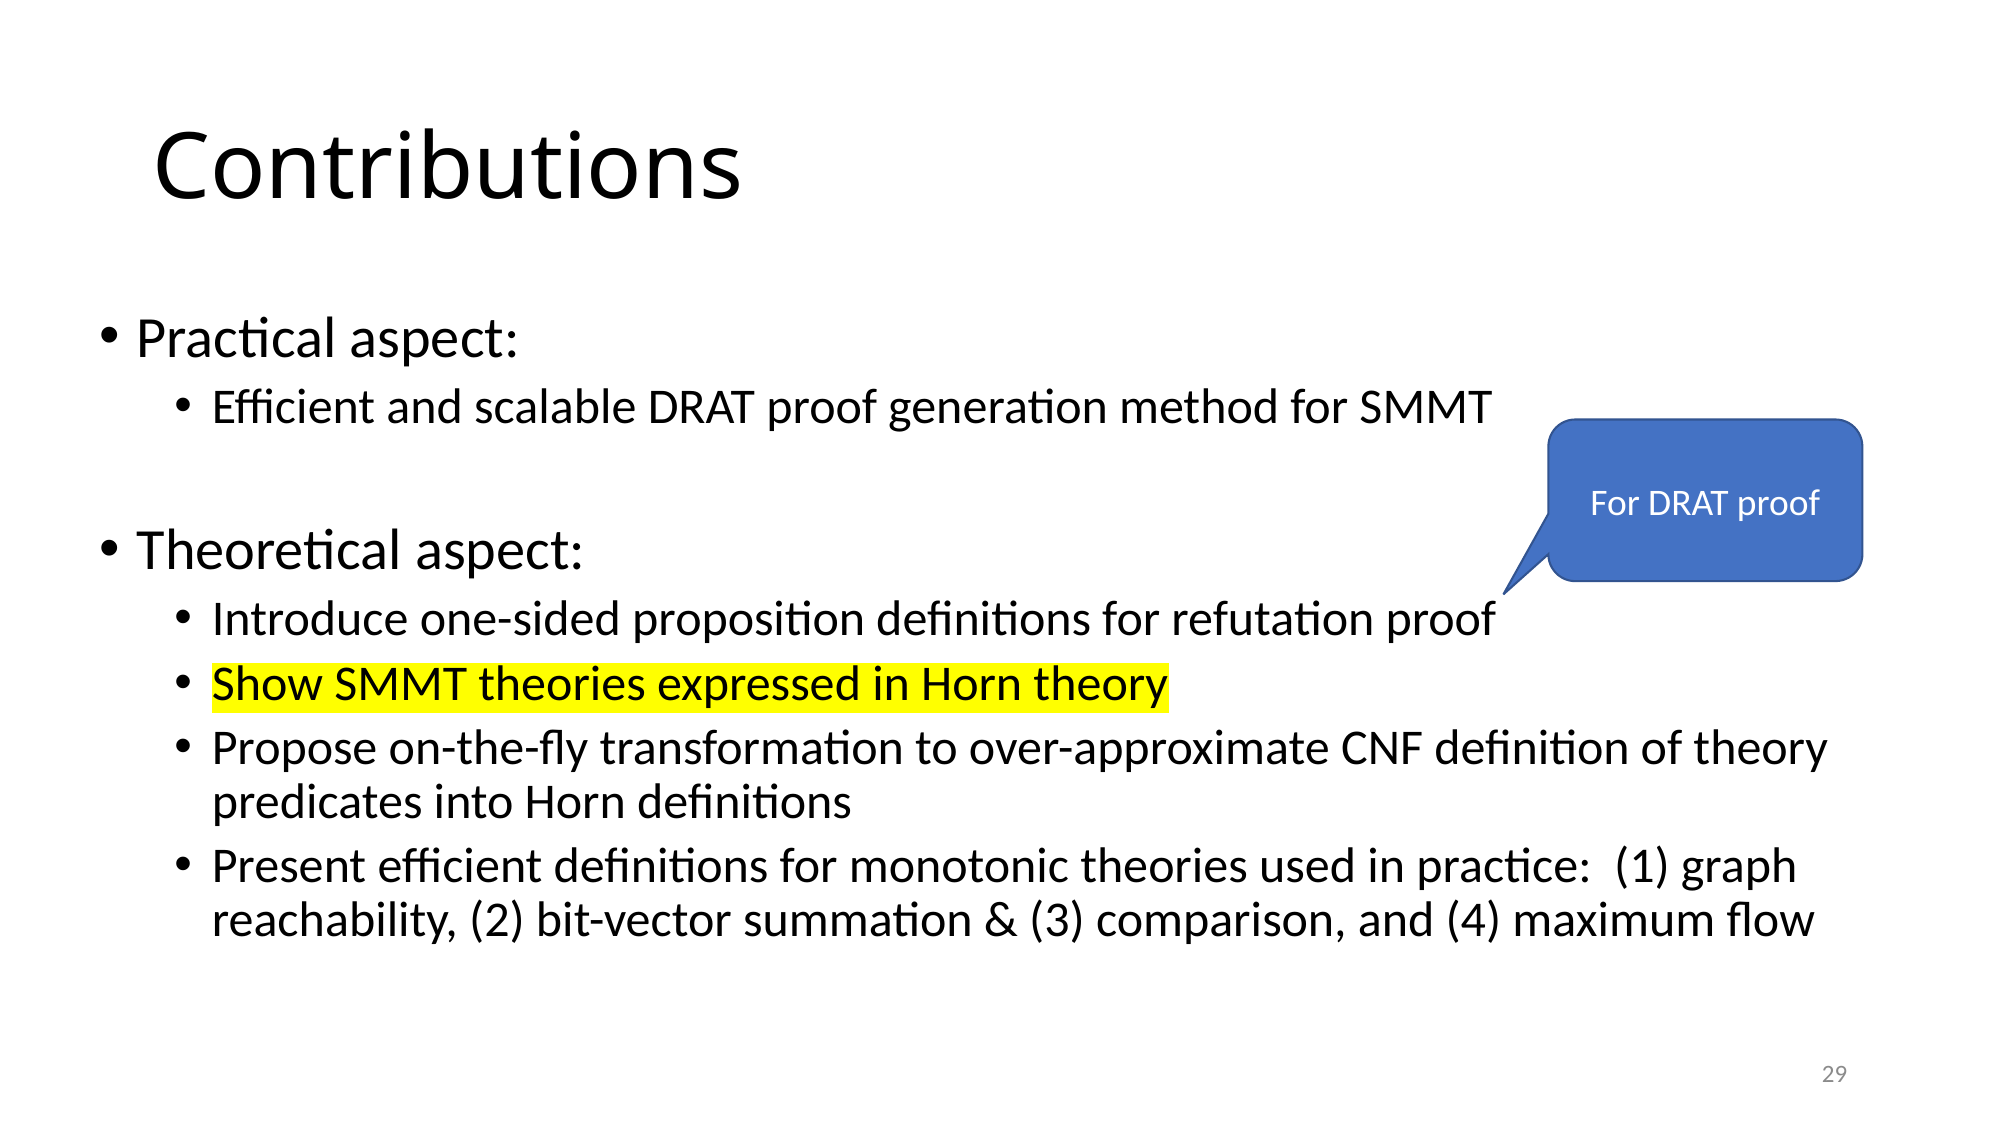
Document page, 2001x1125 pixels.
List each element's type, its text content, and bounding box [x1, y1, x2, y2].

list Practical aspect: Efficient and scalable DRAT proof generation method for SMMT Theoretical aspect: Introduce one-sided proposition definitions for refutation proof Show SMMT theories expressed in Horn theory Propose on-the-fly transformation to over-approximate CNF definition of theory predicates into Horn definitions Present efficient definitions for monotonic theories used in practice: (1) graph reachability, (2) bit-vector summation & (3) comparison, and (4) maximum flow [84, 299, 1960, 1014]
slide_number 29 [1412, 1042, 1863, 1103]
text_box For DRAT proof [1502, 418, 1864, 596]
title Contributions [137, 59, 1863, 278]
